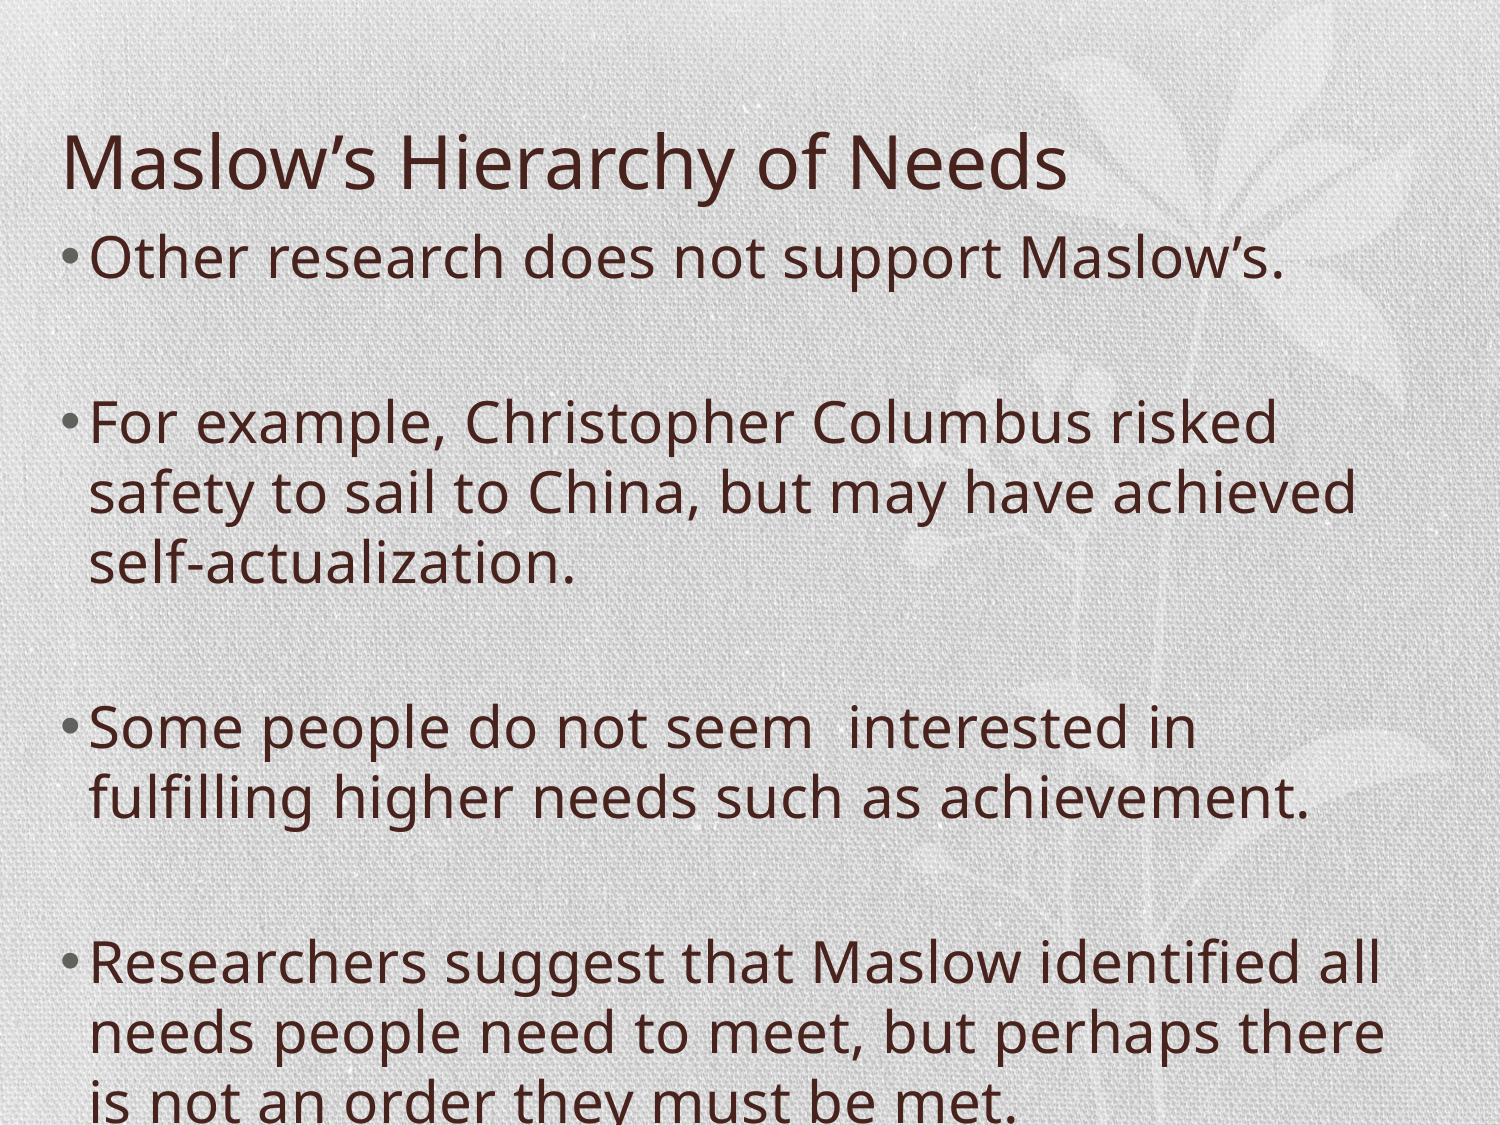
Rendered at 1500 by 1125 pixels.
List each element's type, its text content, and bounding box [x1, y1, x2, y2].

title Maslow’s Hierarchy of Needs [45, 37, 1455, 213]
list Other research does not support Maslow’s. For example, Christopher Columbus risked safety to sail to China, but may have achieved self-actualization. Some people do not seem interested in fulfilling higher needs such as achievement. Researchers suggest that Maslow identified all needs people need to meet, but perhaps there is not an order they must be met. [45, 213, 1455, 1023]
